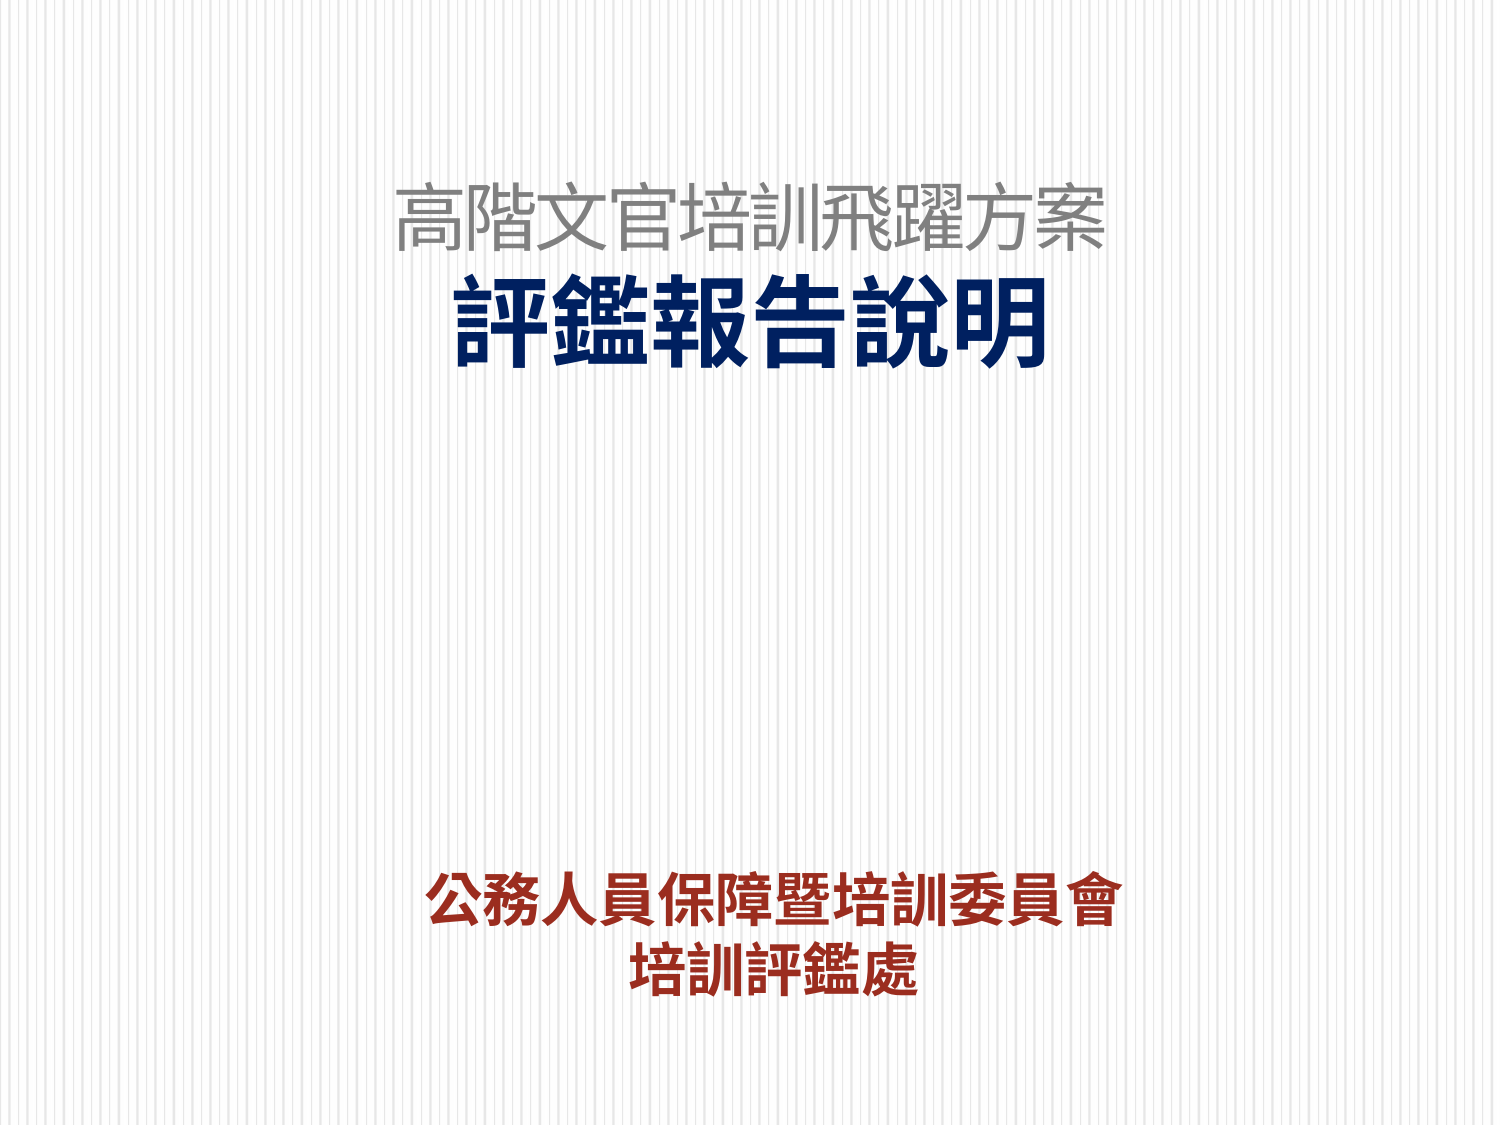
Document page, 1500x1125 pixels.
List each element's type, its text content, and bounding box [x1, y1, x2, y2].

subtitle 高階文官培訓飛躍方案 評鑑報告說明 [88, 172, 1414, 811]
text_box 公務人員保障暨培訓委員會 培訓評鑑處 [173, 869, 1374, 1004]
